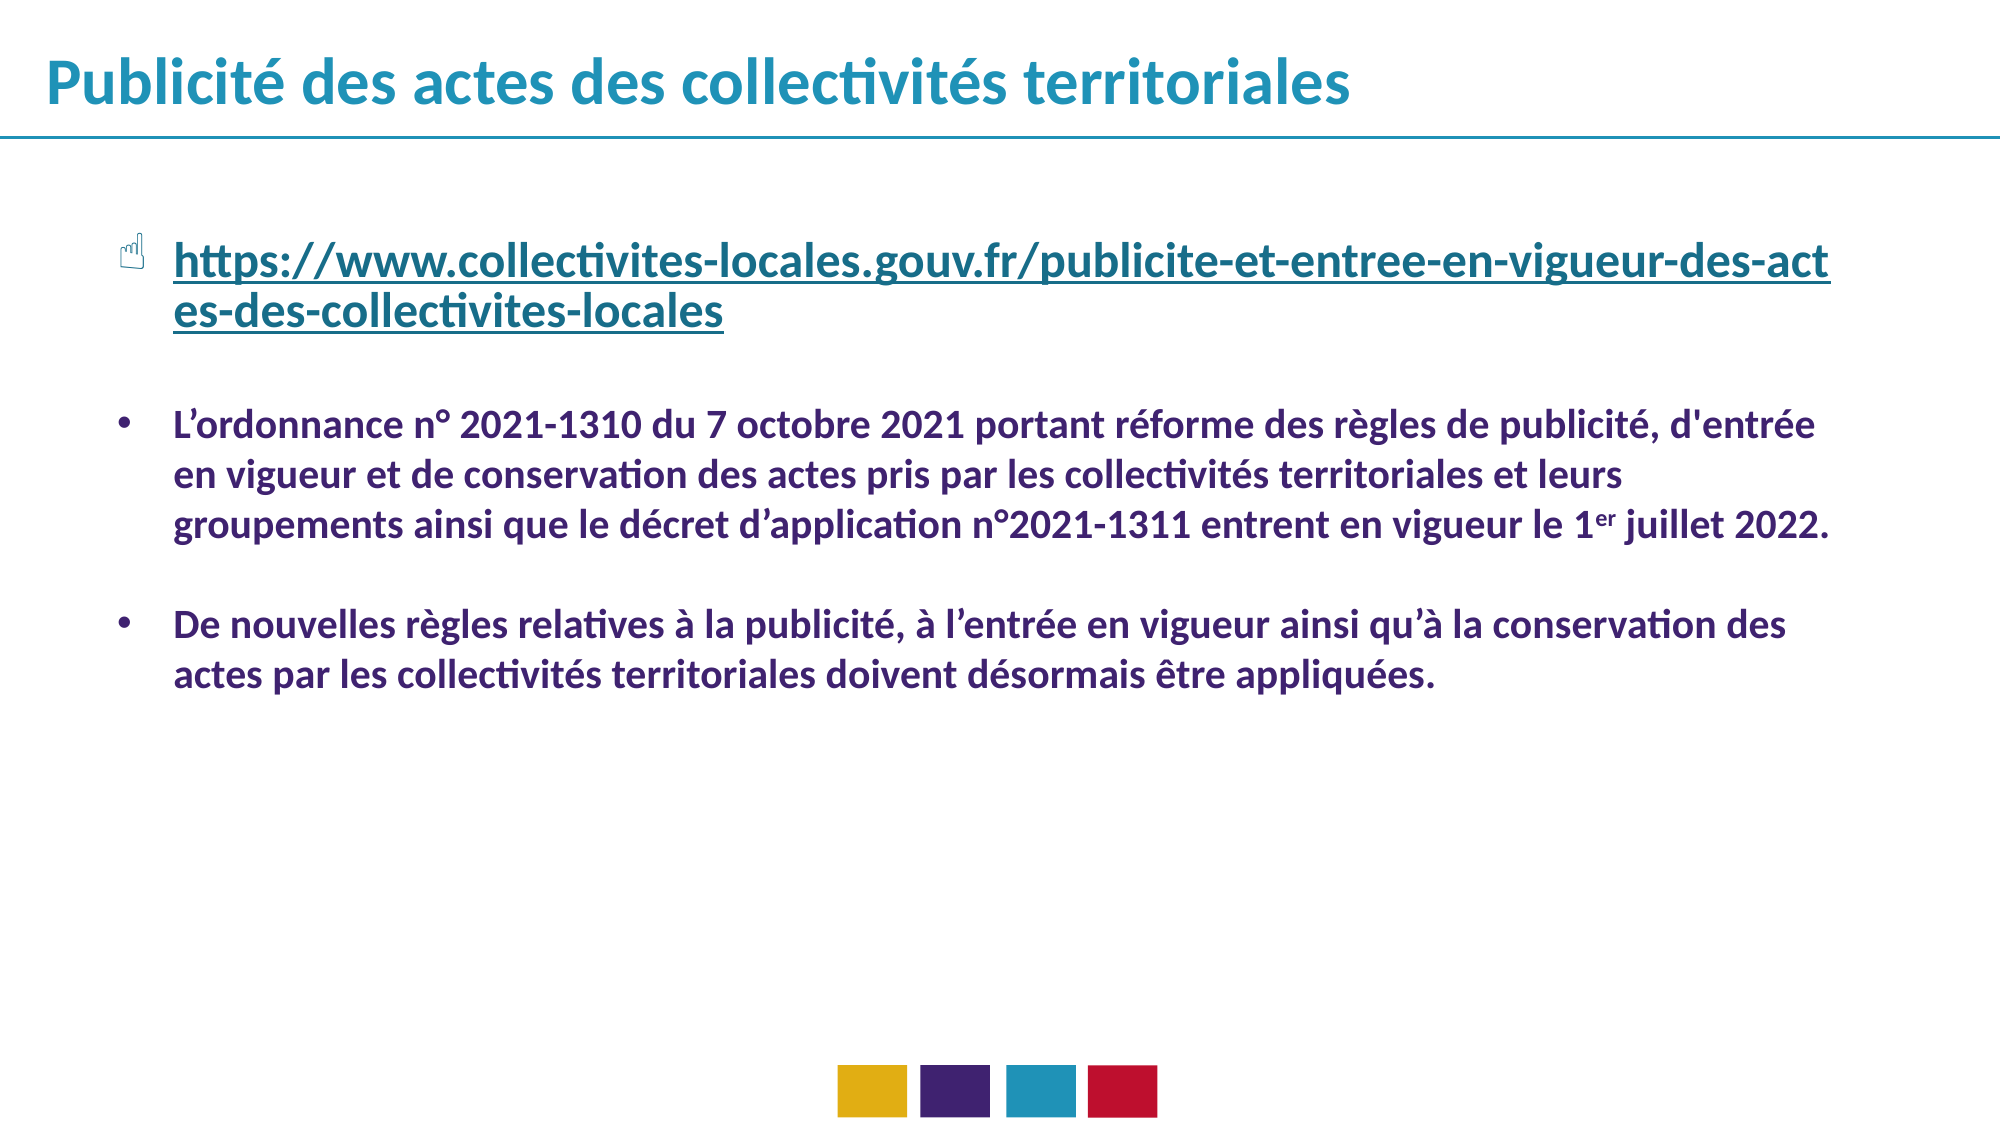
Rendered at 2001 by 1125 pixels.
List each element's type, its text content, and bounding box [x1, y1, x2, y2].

text_box https://www.collectivites-locales.gouv.fr/publicite-et-entree-en-vigueur-des-actes-des-collectivites-locales L’ordonnance n° 2021-1310 du 7 octobre 2021 portant réforme des règles de publicité, d'entrée en vigueur et de conservation des actes pris par les collectivités territoriales et leurs groupements ainsi que le décret d’application n°2021-1311 entrent en vigueur le 1er juillet 2022. De nouvelles règles relatives à la publicité, à l’entrée en vigueur ainsi qu’à la conservation des actes par les collectivités territoriales doivent désormais être appliquées. [102, 219, 1867, 795]
text_box [65, 184, 1935, 1012]
text_box Publicité des actes des collectivités territoriales [31, 30, 1897, 126]
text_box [837, 1064, 1158, 1118]
